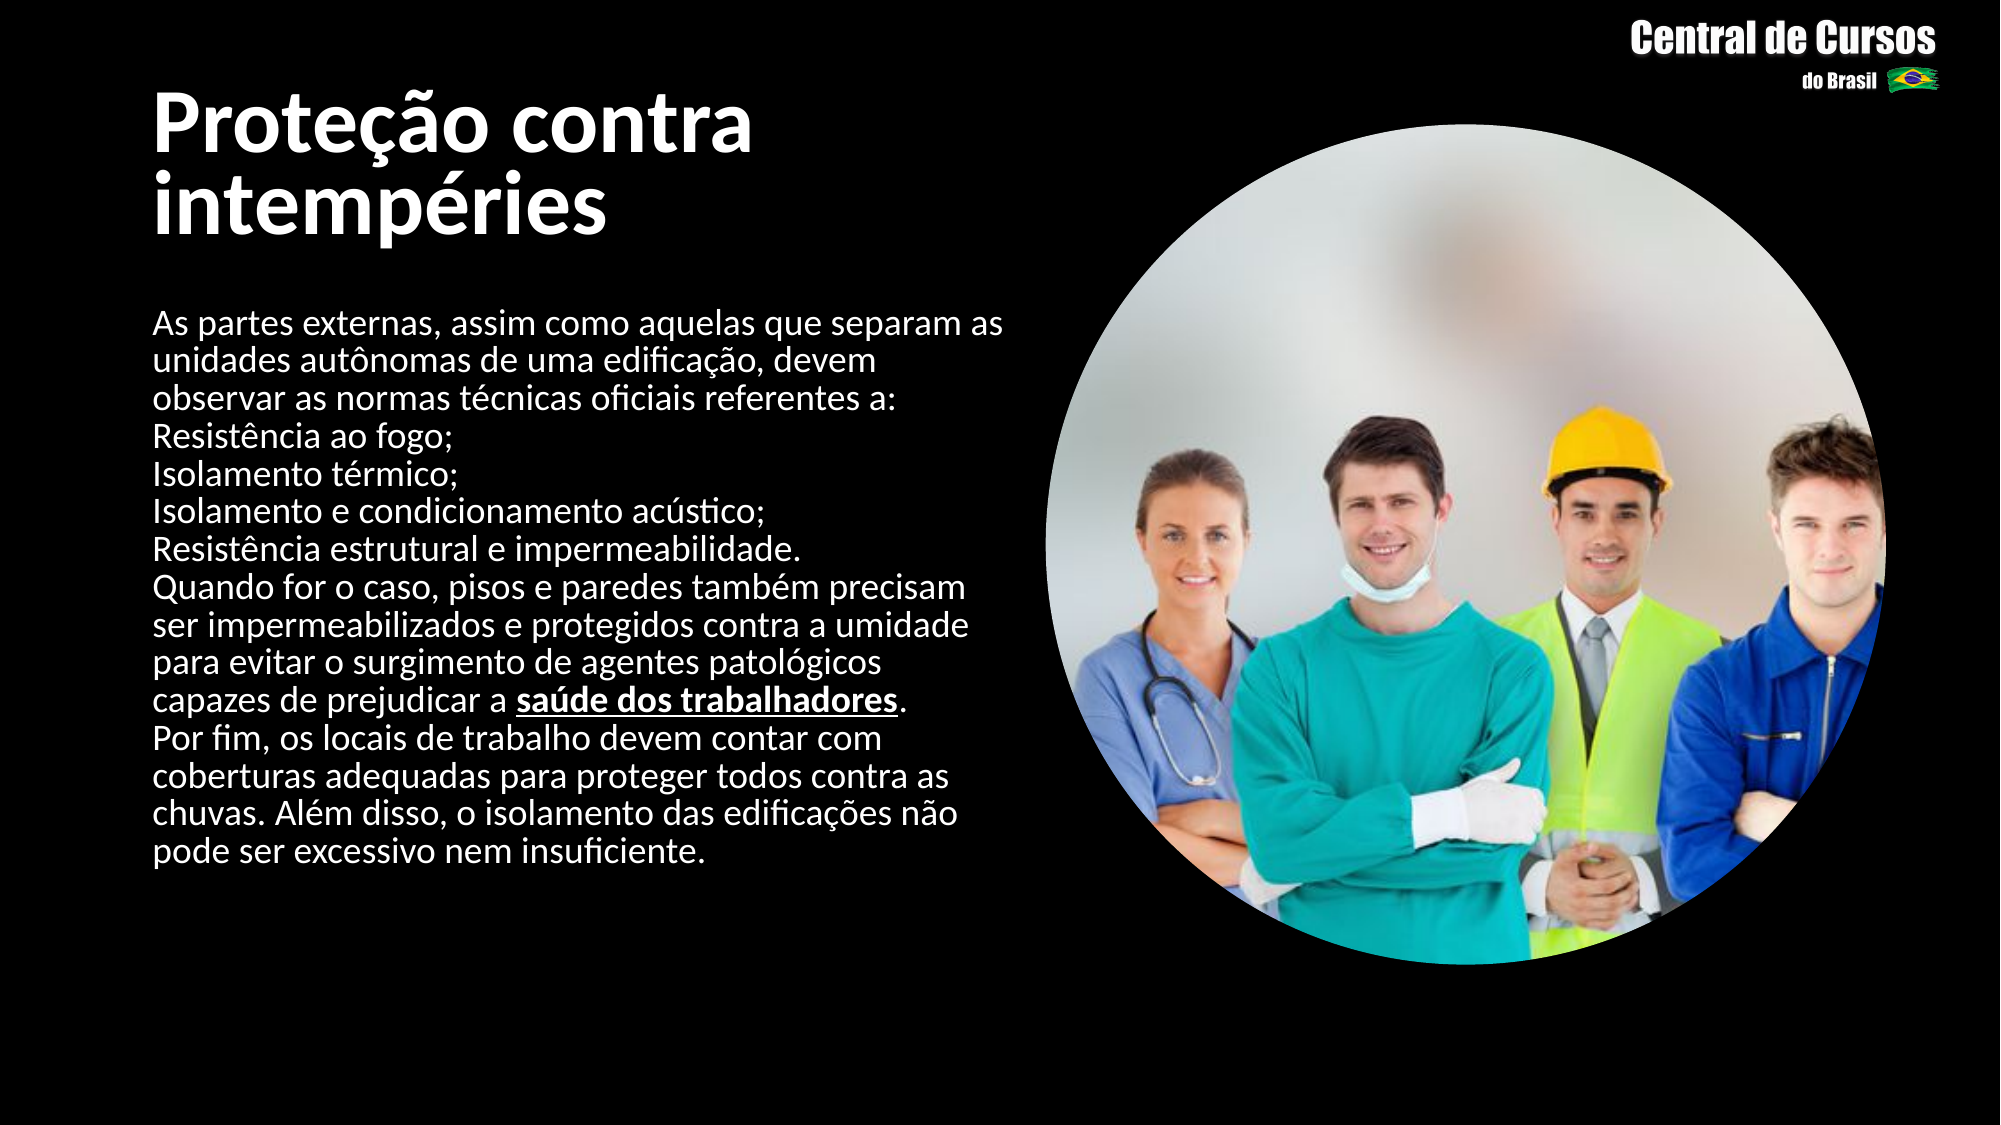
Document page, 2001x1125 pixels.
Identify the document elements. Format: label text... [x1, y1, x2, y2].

picture [1626, 14, 1945, 105]
text_box As partes externas, assim como aquelas que separam as unidades autônomas de uma edificação, devem observar as normas técnicas oficiais referentes a: Resistência ao fogo; Isolamento térmico; Isolamento e condicionamento acústico; Resistência estrutural e impermeabilidade. Quando for o caso, pisos e paredes também precisam ser impermeabilizados e protegidos contra a umidade para evitar o surgimento de agentes patológicos capazes de prejudicar a saúde dos trabalhadores. Por fim, os locais de trabalho devem contar com coberturas adequadas para proteger todos contra as chuvas. Além disso, o isolamento das edificações não pode ser excessivo nem insuficiente. [137, 299, 1023, 1014]
picture [1045, 124, 1886, 965]
text_box Proteção contra intempéries [137, 59, 1023, 278]
